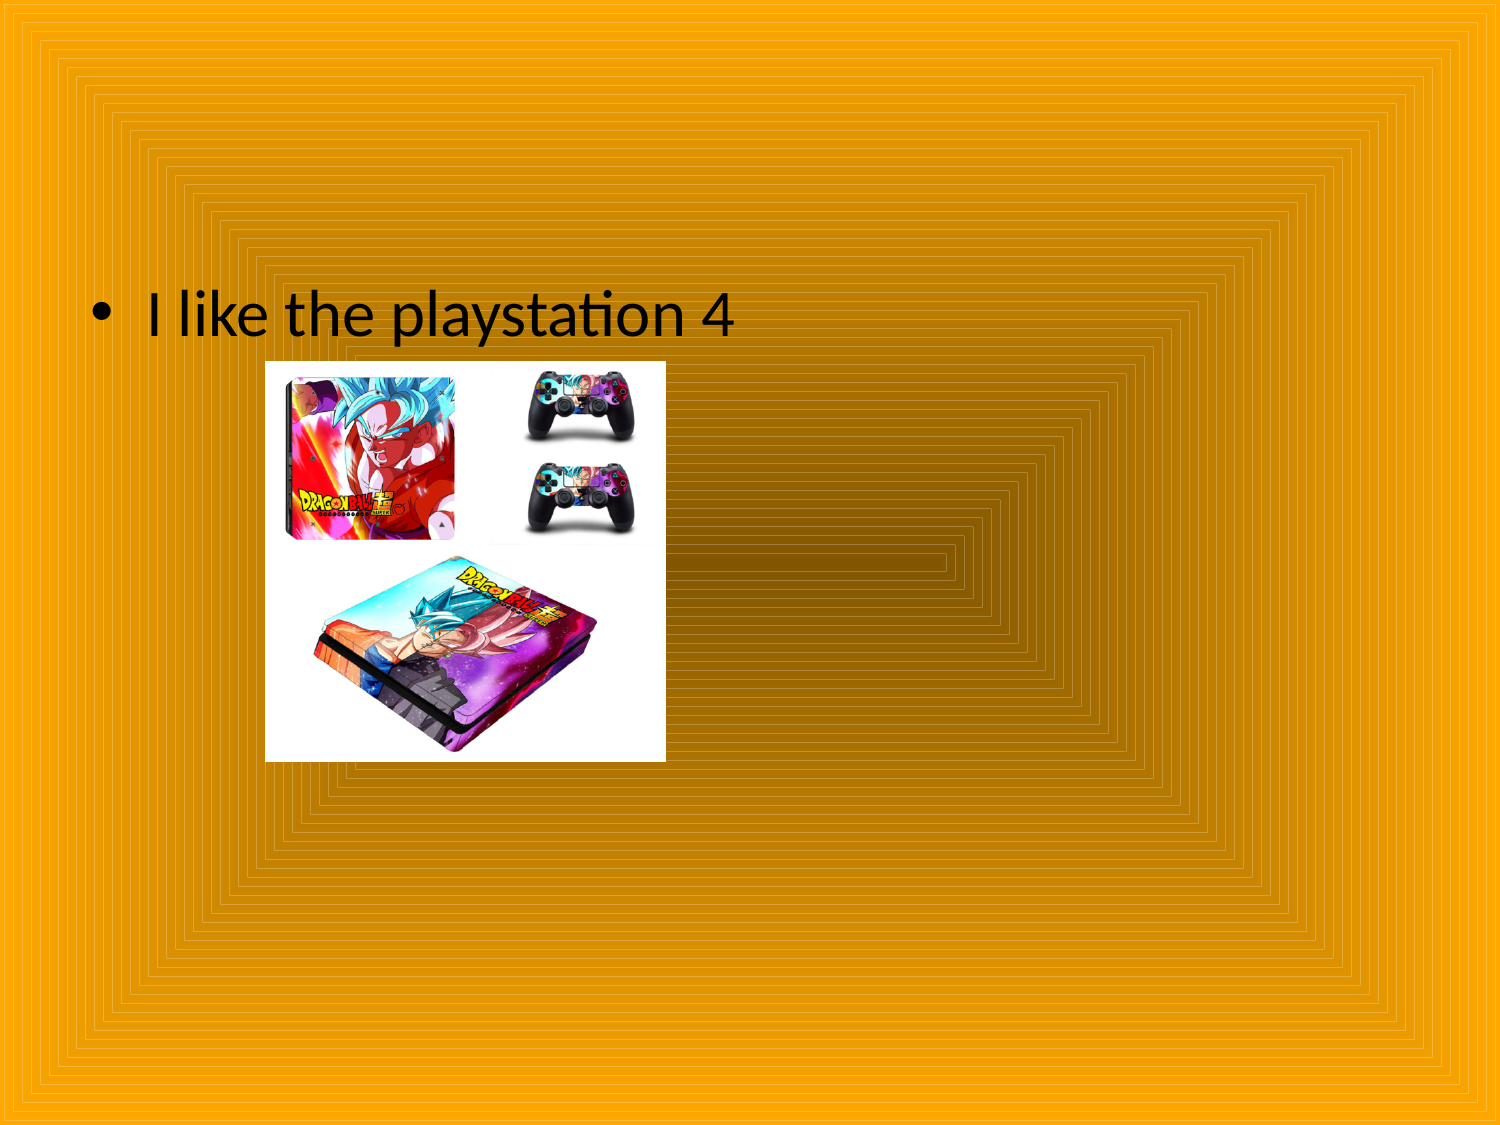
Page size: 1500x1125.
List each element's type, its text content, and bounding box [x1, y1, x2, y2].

picture [265, 361, 666, 762]
list I like the playstation 4 [75, 262, 1425, 1005]
